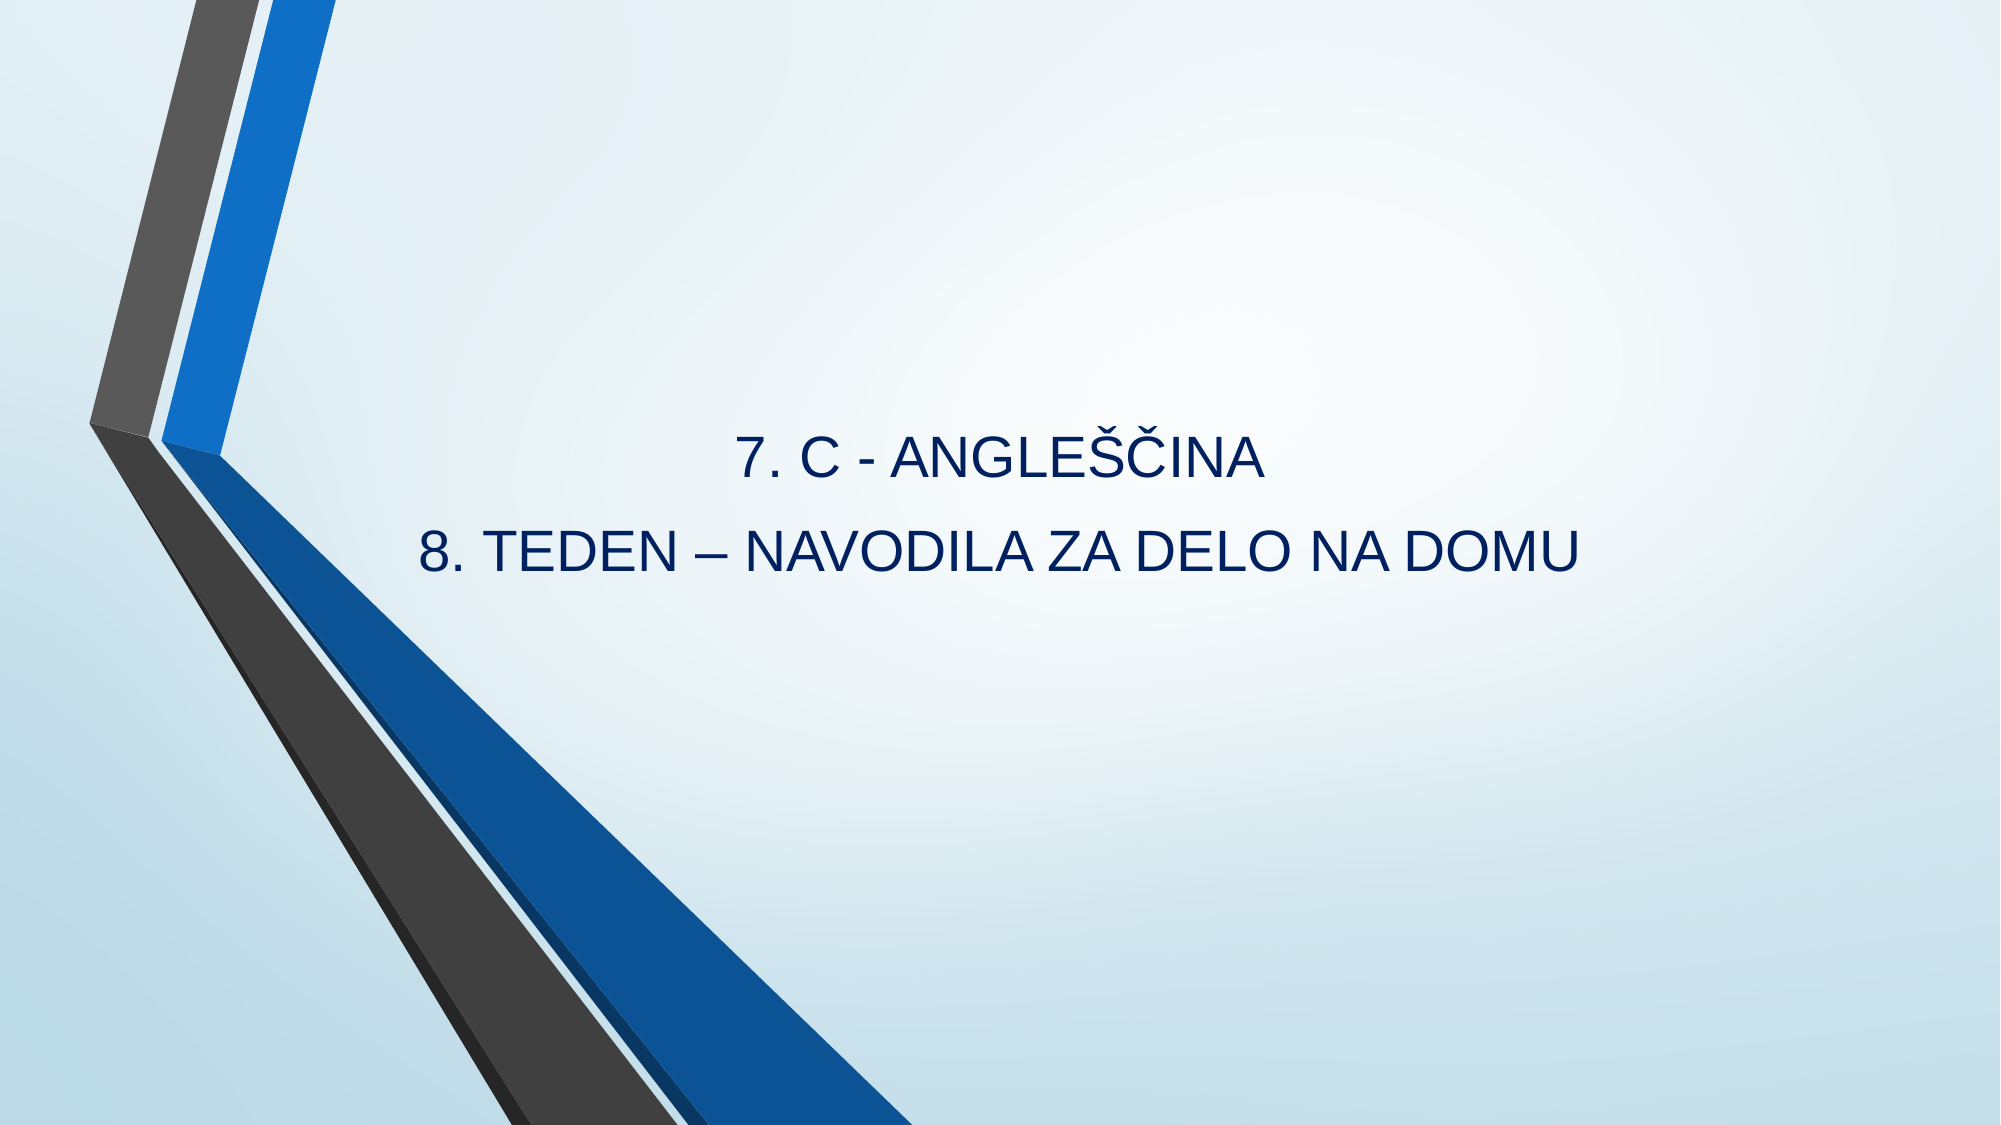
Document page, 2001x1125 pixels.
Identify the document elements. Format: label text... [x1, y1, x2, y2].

subtitle 7. C - ANGLEŠČINA 8. TEDEN – NAVODILA ZA DELO NA DOMU [249, 260, 1750, 863]
